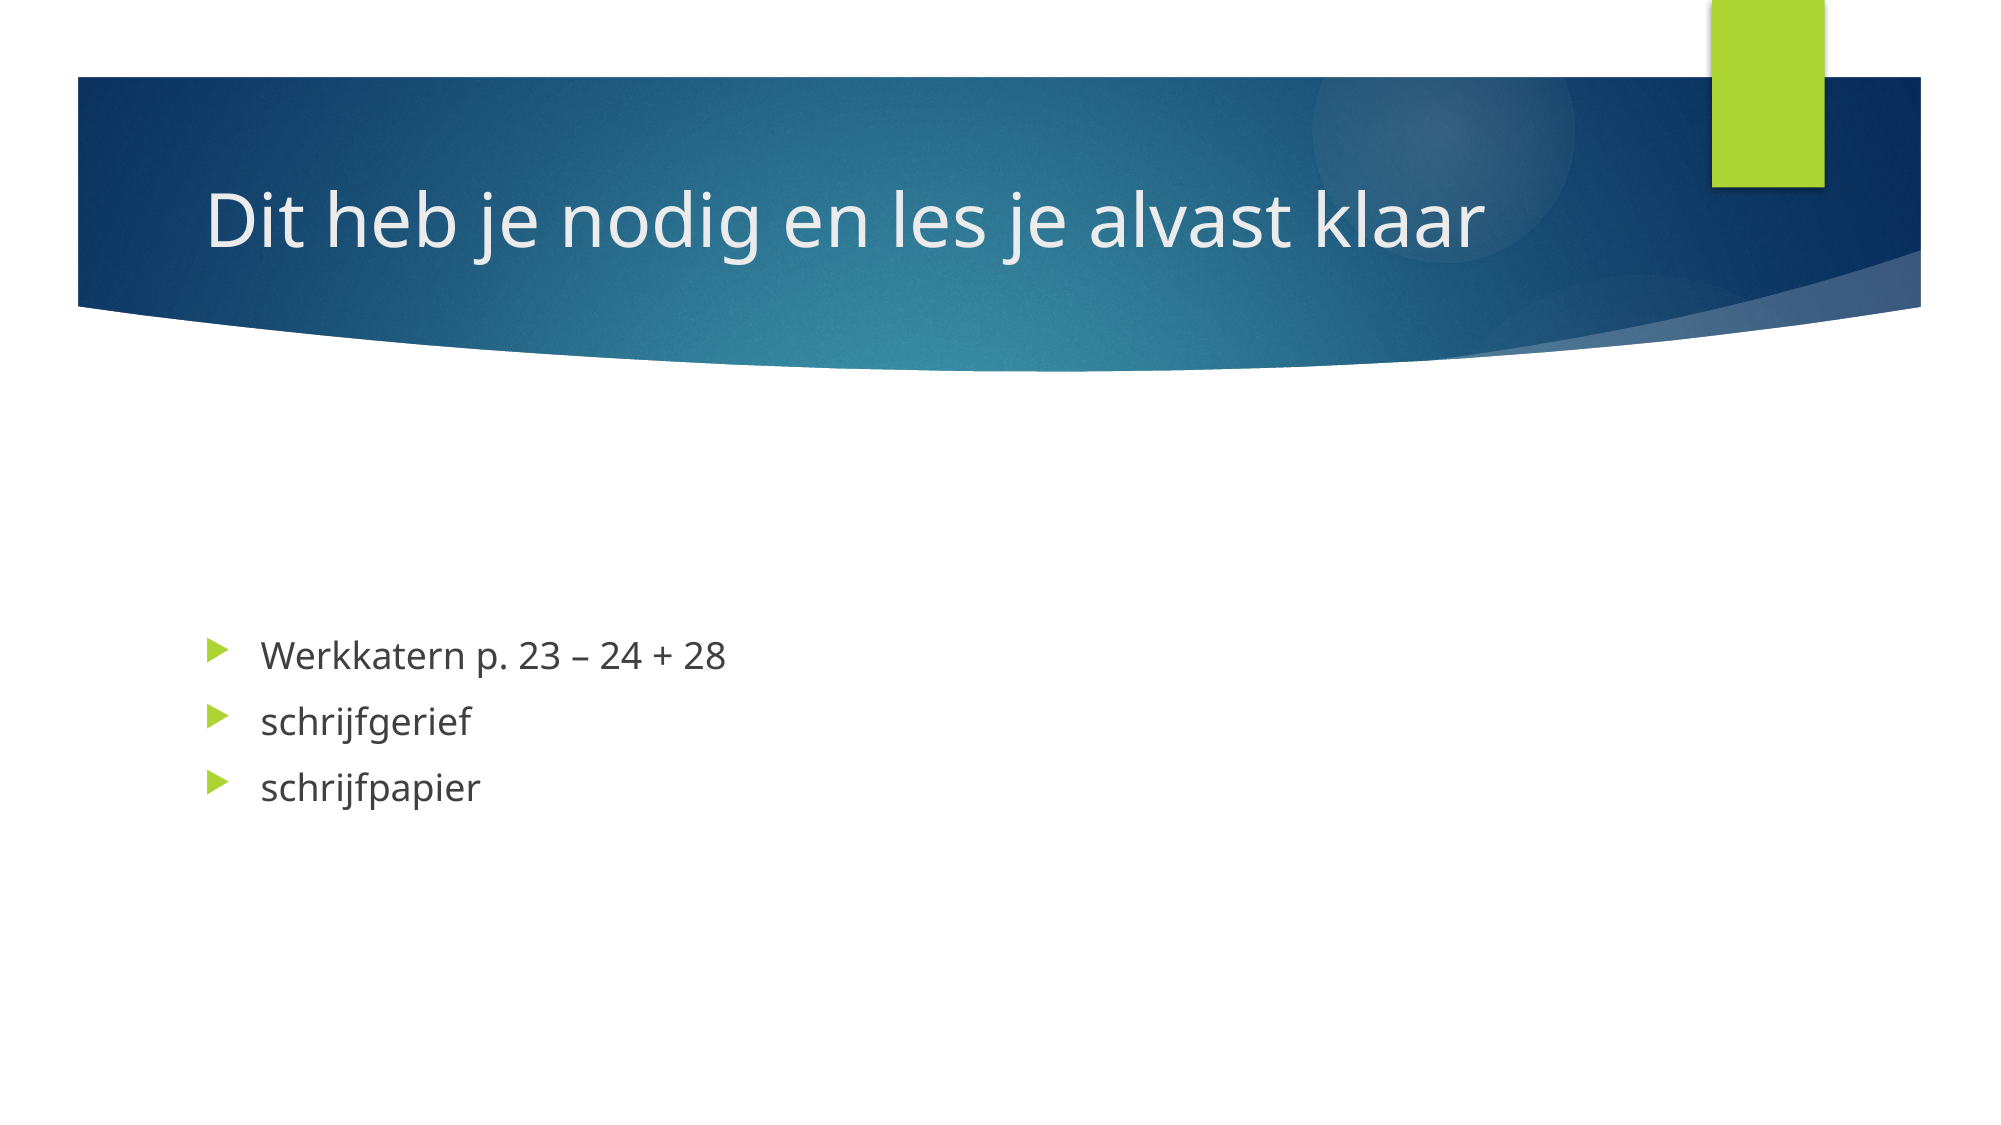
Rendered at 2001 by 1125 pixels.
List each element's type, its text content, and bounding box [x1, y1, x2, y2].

list Werkkatern p. 23 – 24 + 28 schrijfgerief schrijfpapier [189, 427, 1627, 988]
title Dit heb je nodig en les je alvast klaar [189, 159, 1627, 276]
